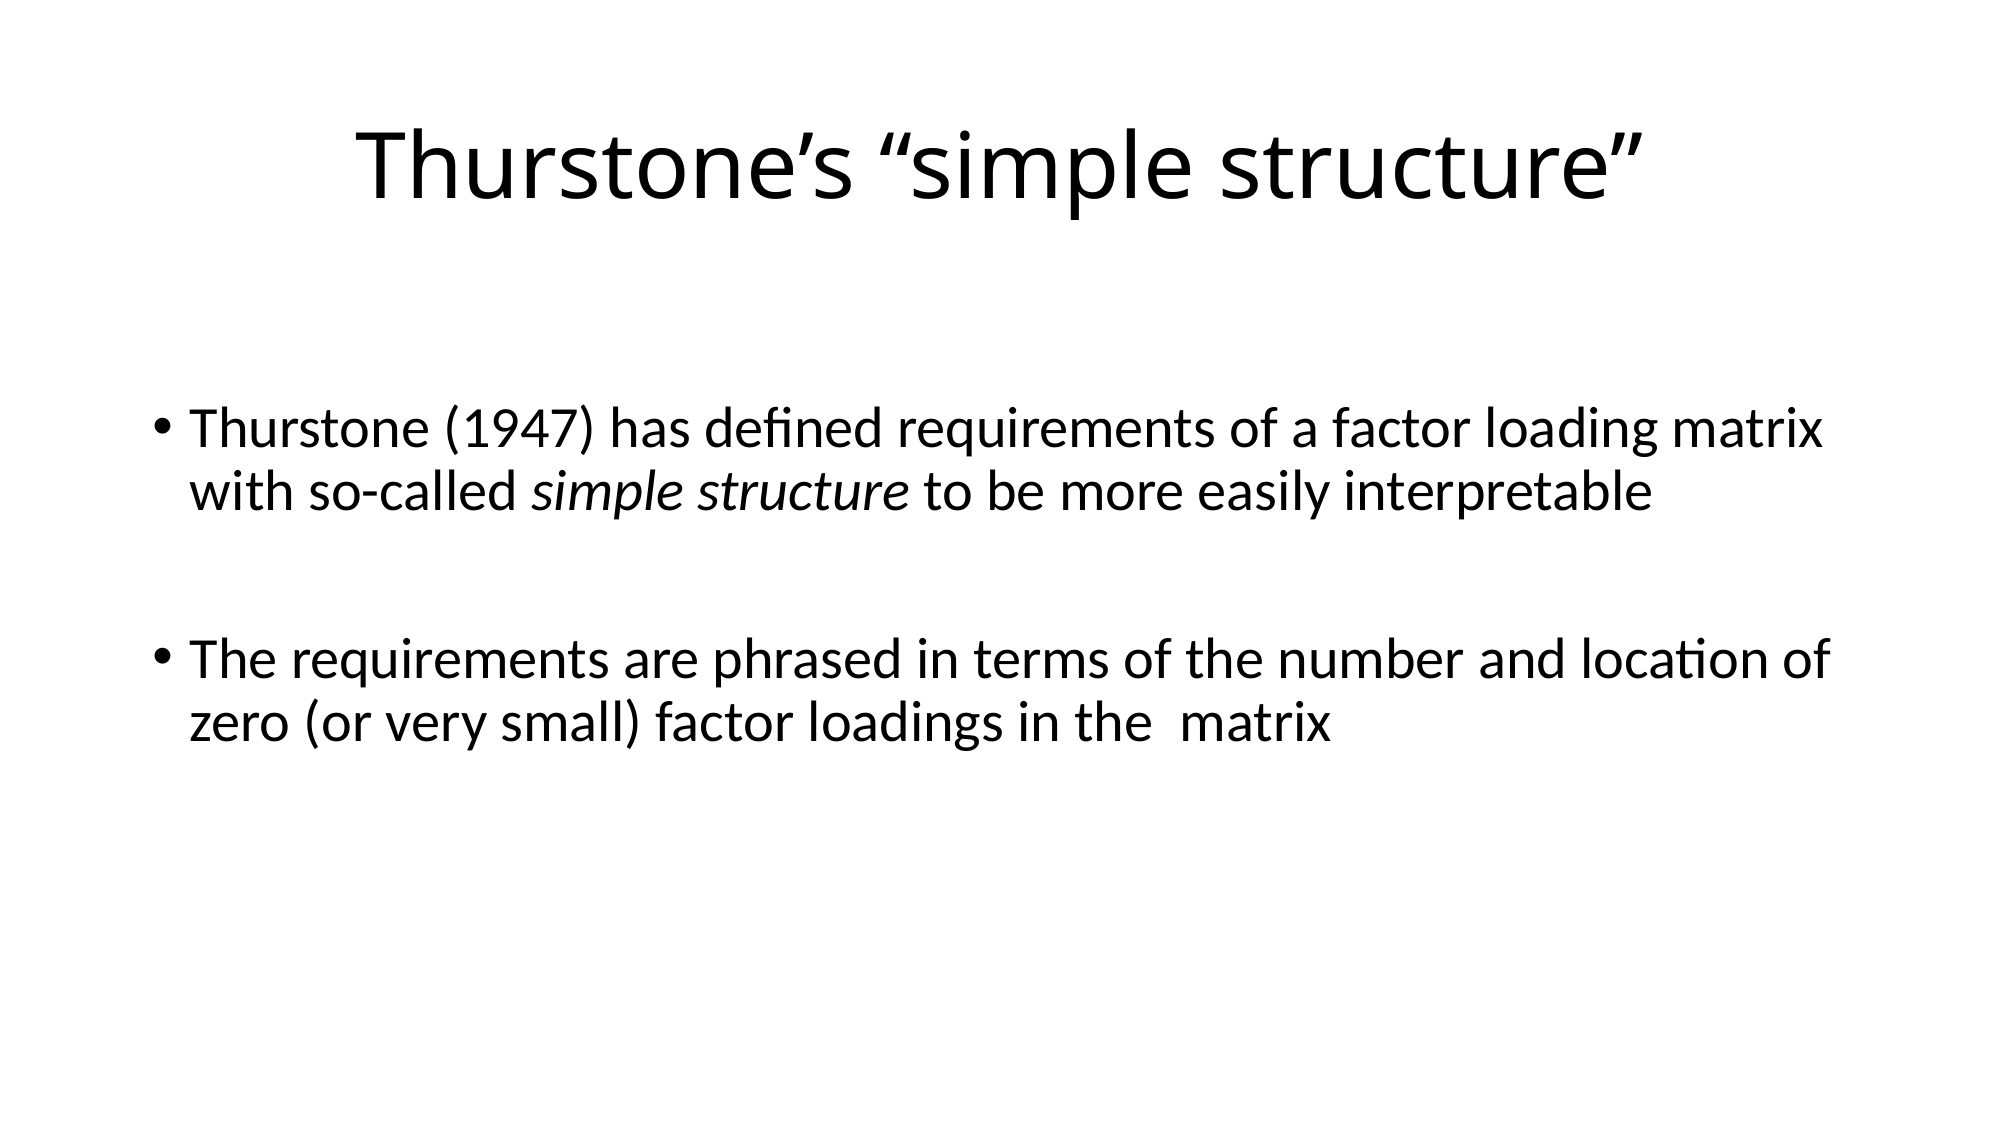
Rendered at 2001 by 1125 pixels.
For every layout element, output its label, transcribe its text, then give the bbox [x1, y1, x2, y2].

title Thurstone’s “simple structure” [137, 59, 1863, 278]
